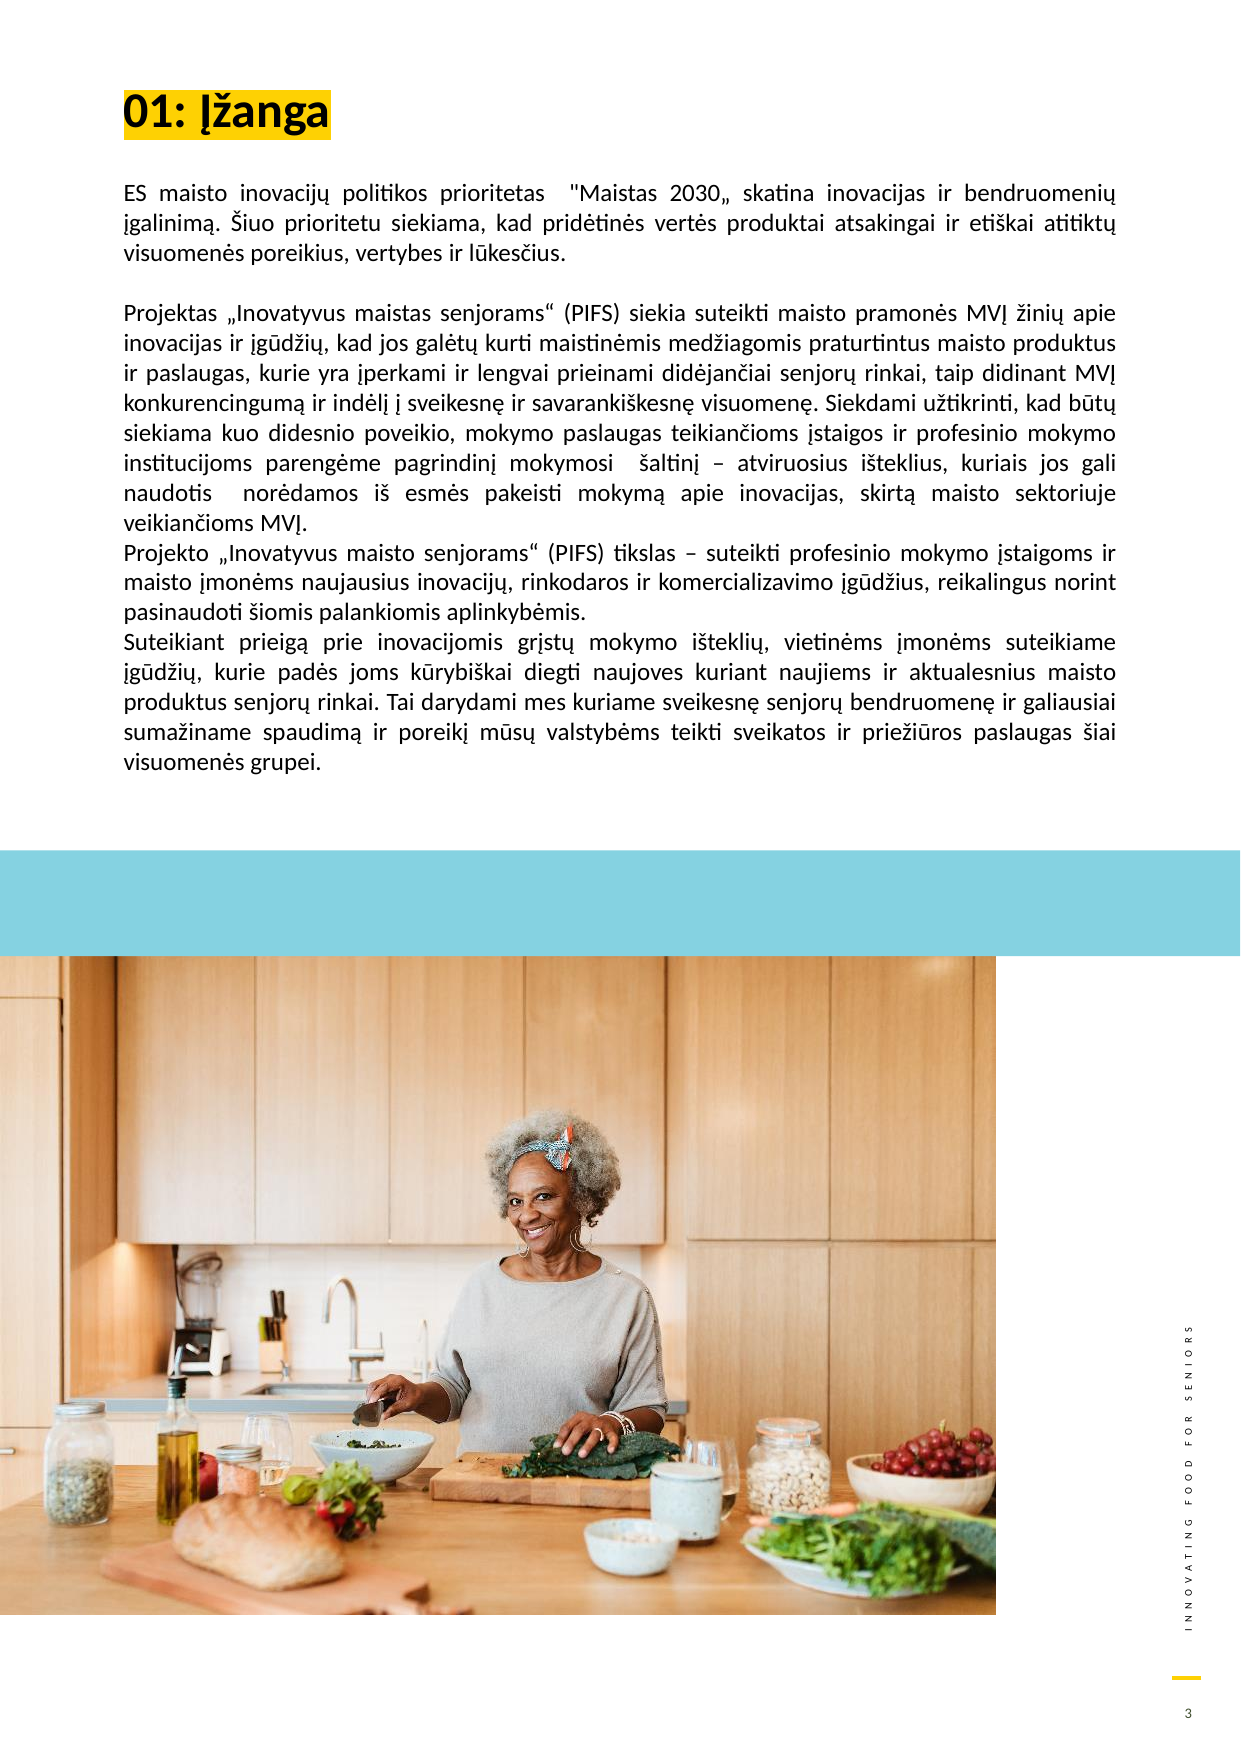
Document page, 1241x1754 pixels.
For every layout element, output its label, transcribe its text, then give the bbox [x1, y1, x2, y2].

list ES maisto inovacijų politikos prioritetas "Maistas 2030„ skatina inovacijas ir bendruomenių įgalinimą. Šiuo prioritetu siekiama, kad pridėtinės vertės produktai atsakingai ir etiškai atitiktų visuomenės poreikius, vertybes ir lūkesčius. Projektas „Inovatyvus maistas senjorams“ (PIFS) siekia suteikti maisto pramonės MVĮ žinių apie inovacijas ir įgūdžių, kad jos galėtų kurti maistinėmis medžiagomis praturtintus maisto produktus ir paslaugas, kurie yra įperkami ir lengvai prieinami didėjančiai senjorų rinkai, taip didinant MVĮ konkurencingumą ir indėlį į sveikesnę ir savarankiškesnę visuomenę. Siekdami užtikrinti, kad būtų siekiama kuo didesnio poveikio, mokymo paslaugas teikiančioms įstaigos ir profesinio mokymo institucijoms parengėme pagrindinį mokymosi šaltinį – atviruosius išteklius, kuriais jos gali naudotis norėdamos iš esmės pakeisti mokymą apie inovacijas, skirtą maisto sektoriuje veikiančioms MVĮ. Projekto „Inovatyvus maisto senjorams“ (PIFS) tikslas – suteikti profesinio mokymo įstaigoms ir maisto įmonėms naujausius inovacijų, rinkodaros ir komercializavimo įgūdžius, reikalingus norint pasinaudoti šiomis palankiomis aplinkybėmis. Suteikiant prieigą prie inovacijomis grįstų mokymo išteklių, vietinėms įmonėms suteikiame įgūdžių, kurie padės joms kūrybiškai diegti naujoves kuriant naujiems ir aktualesnius maisto produktus senjorų rinkai. Tai darydami mes kuriame sveikesnę senjorų bendruomenę ir galiausiai sumažiname spaudimą ir poreikį mūsų valstybėms teikti sveikatos ir priežiūros paslaugas šiai visuomenės grupei. [108, 169, 1132, 788]
list 01: Įžanga [108, 77, 709, 169]
picture [0, 951, 996, 1616]
text_box [0, 850, 1241, 957]
